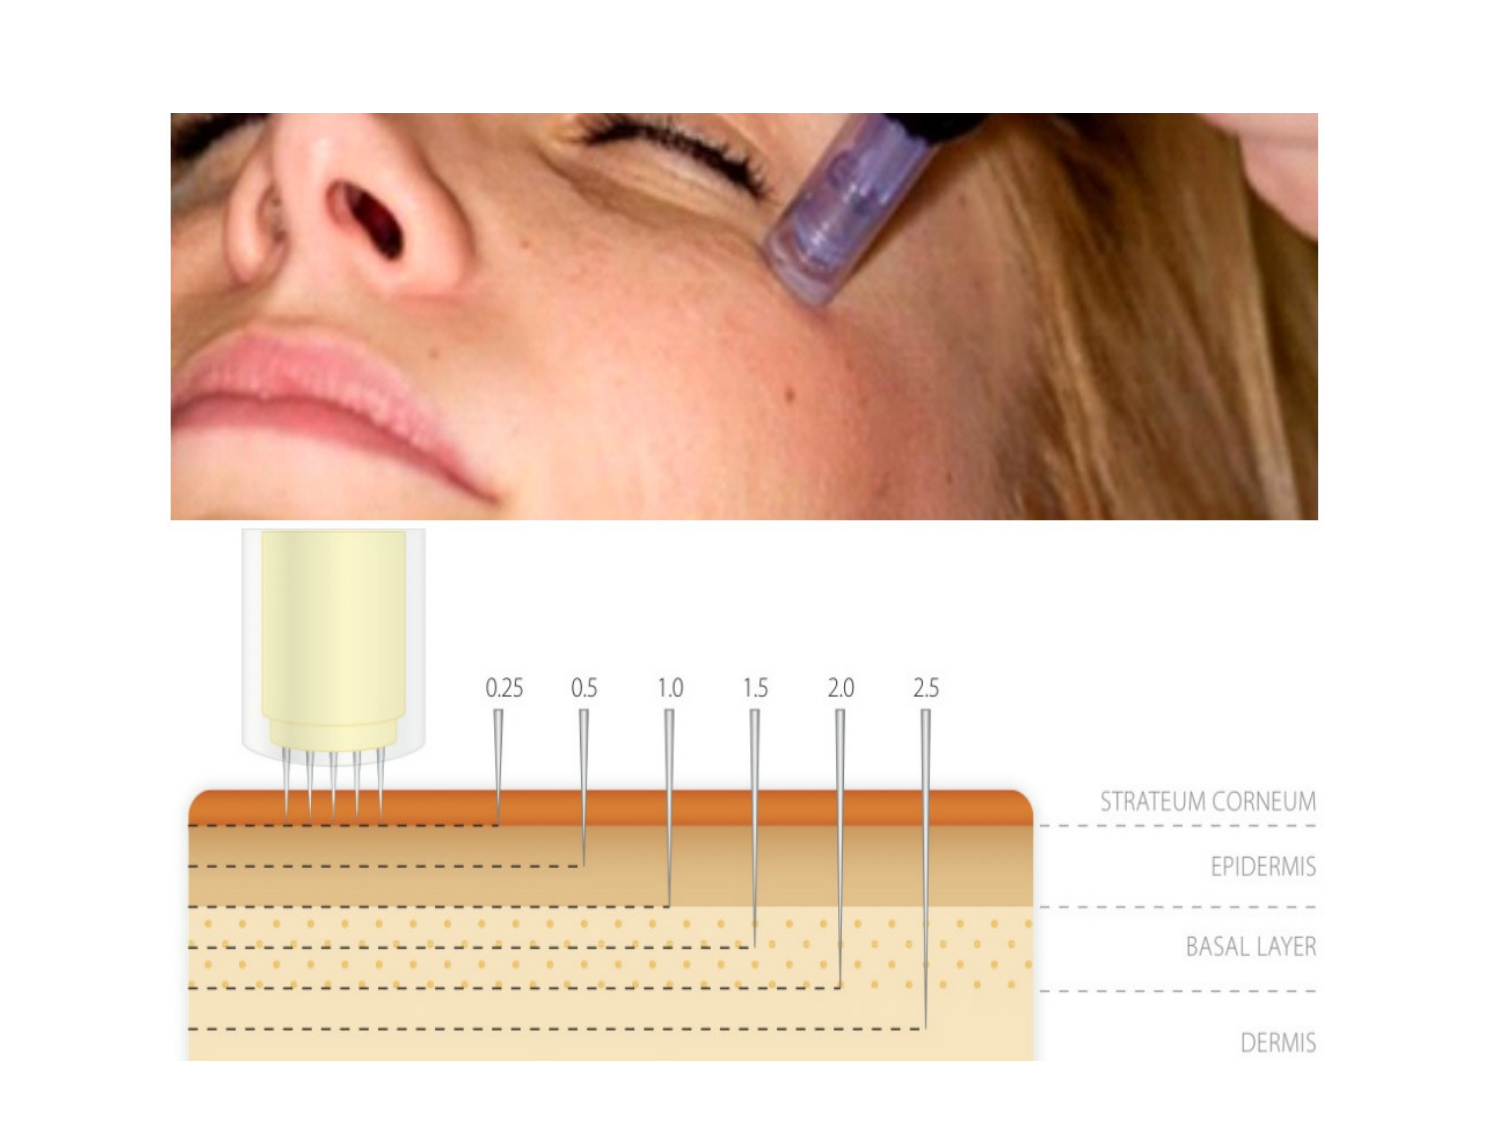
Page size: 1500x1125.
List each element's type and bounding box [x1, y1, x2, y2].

list [0, 113, 1500, 1061]
